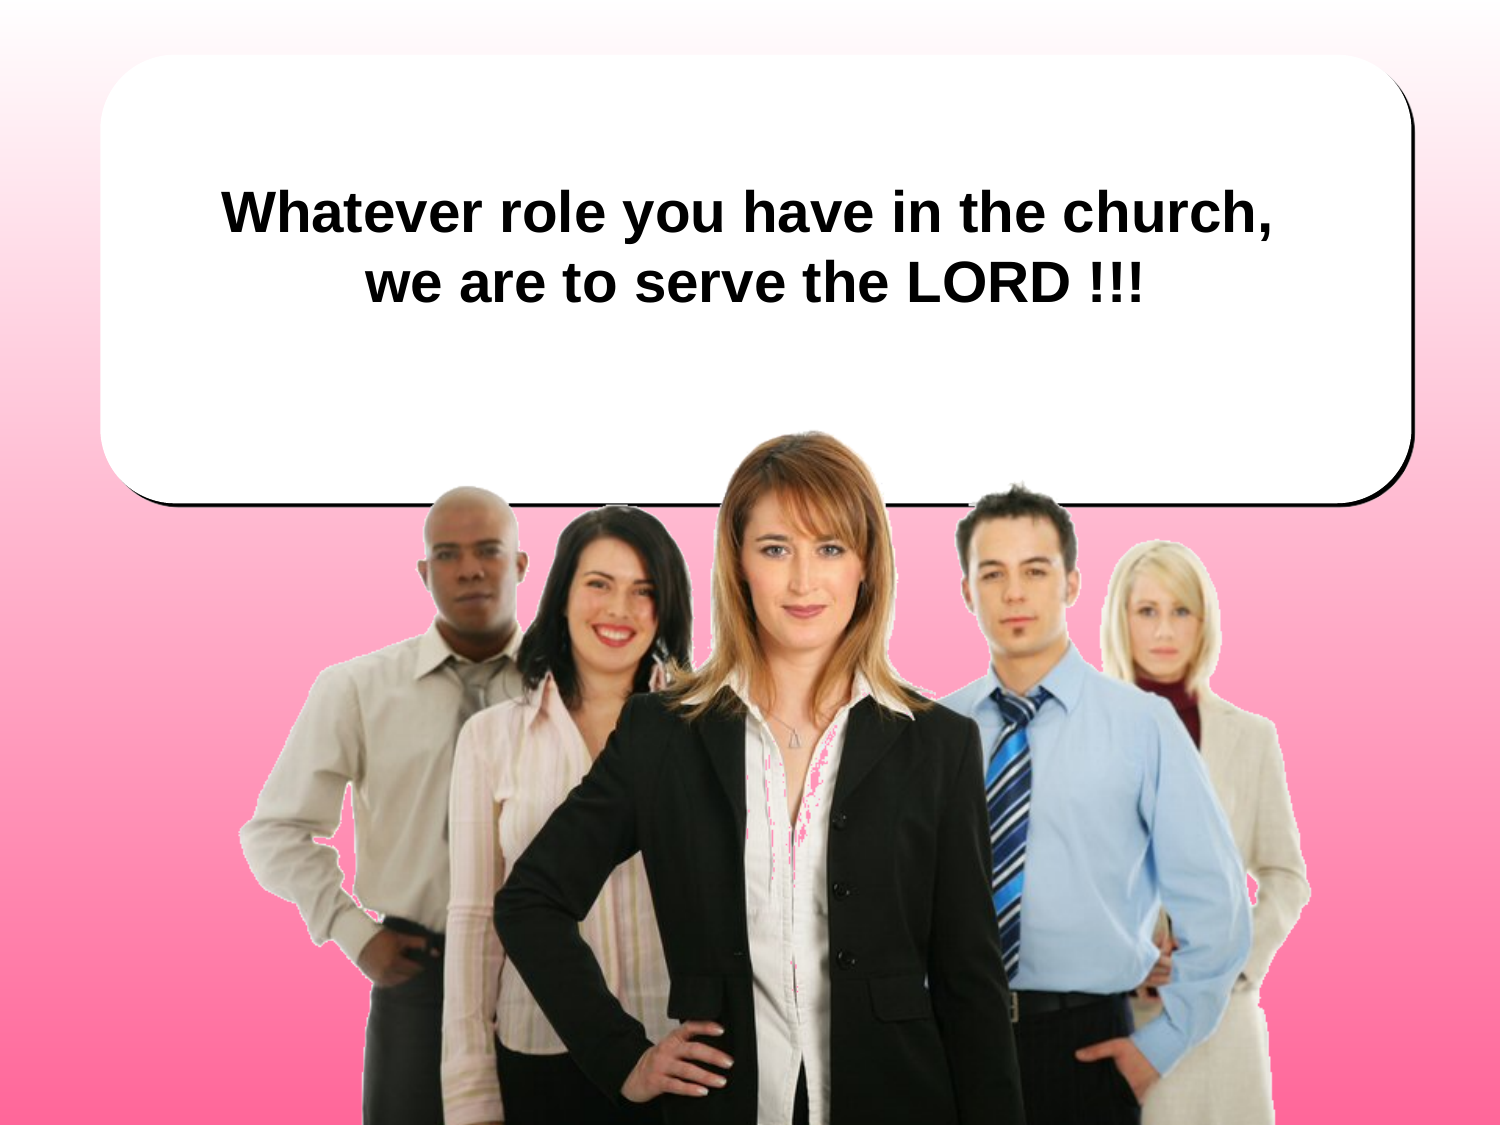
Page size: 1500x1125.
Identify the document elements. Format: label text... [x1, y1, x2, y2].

picture [159, 396, 1316, 1125]
text_box Whatever role you have in the church, we are to serve the LORD !!! [100, 54, 1412, 504]
